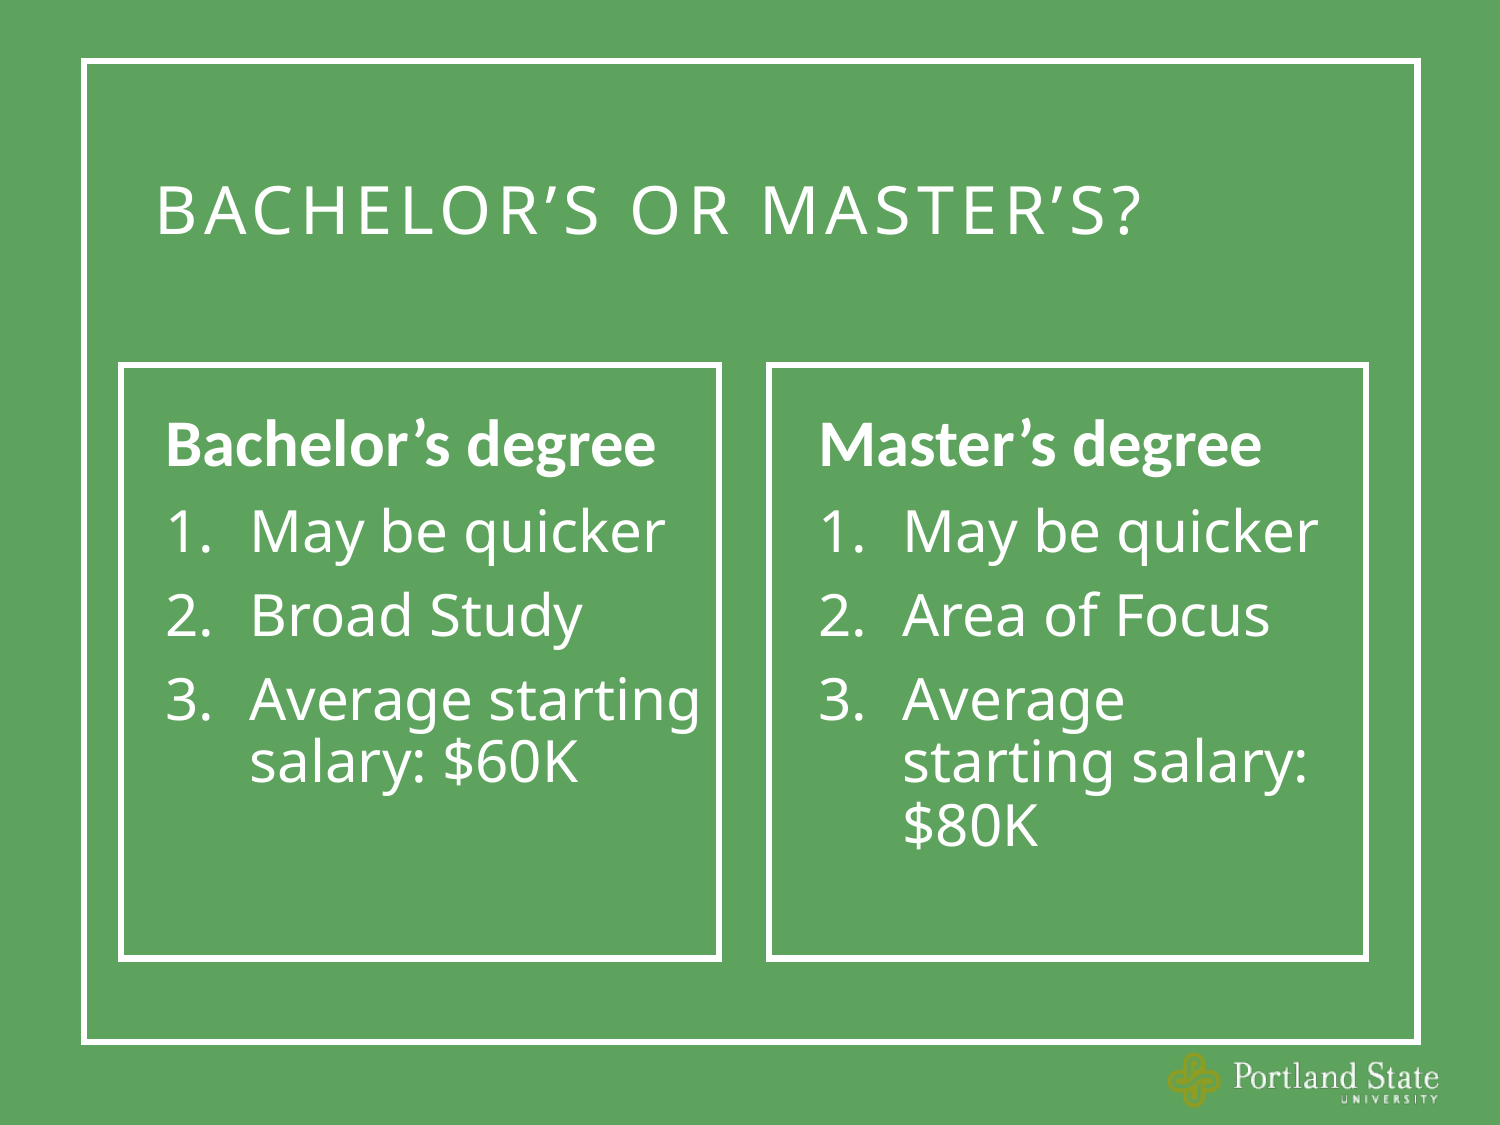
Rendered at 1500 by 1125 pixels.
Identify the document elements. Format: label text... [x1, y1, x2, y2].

text_box [83, 60, 1419, 1043]
text_box Bachelor’s degree May be quicker Broad Study Average starting salary: $60K [150, 401, 750, 959]
text_box [768, 364, 1367, 959]
text_box [120, 364, 720, 959]
text_box Master’s degree May be quicker Area of Focus Average starting salary: $80K [803, 401, 1367, 959]
picture [1168, 1052, 1440, 1109]
title BACHELOR’S OR MASTER’S? [139, 151, 1360, 275]
